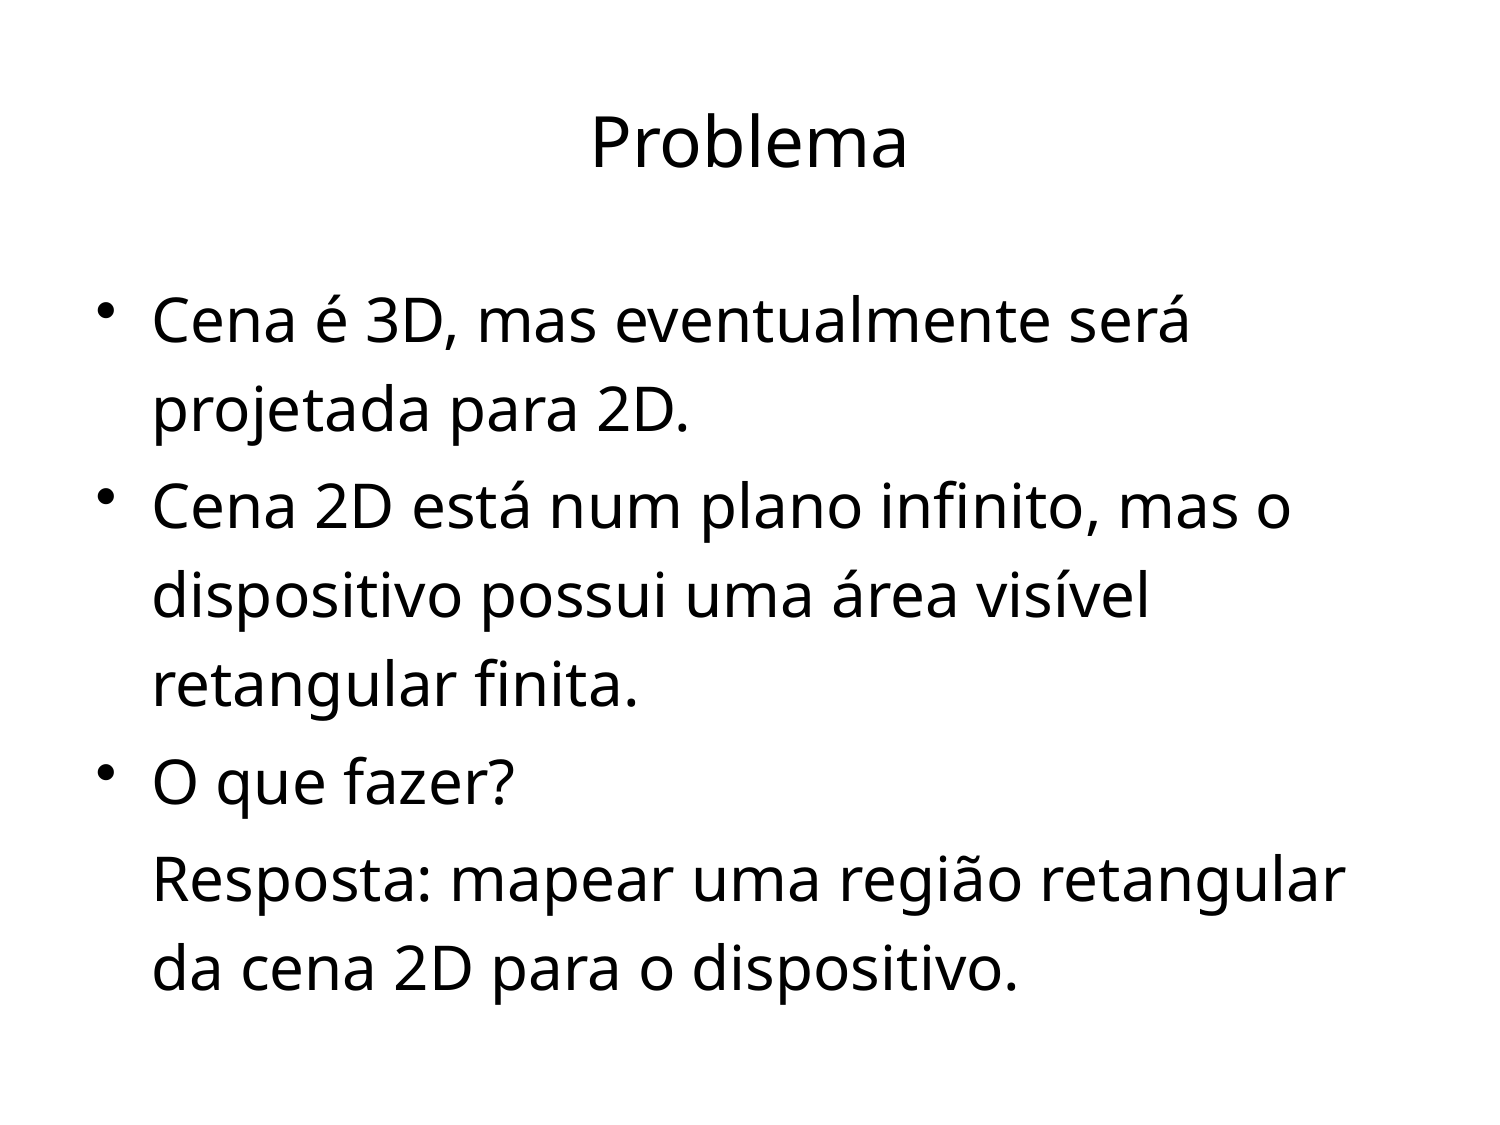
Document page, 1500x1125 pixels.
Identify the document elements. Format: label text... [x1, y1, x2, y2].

title Problema [74, 44, 1426, 234]
list Cena é 3D, mas eventualmente será projetada para 2D. Cena 2D está num plano infinito, mas o dispositivo possui uma área visível retangular finita. O que fazer? Resposta: mapear uma região retangular da cena 2D para o dispositivo. [87, 257, 1413, 1002]
